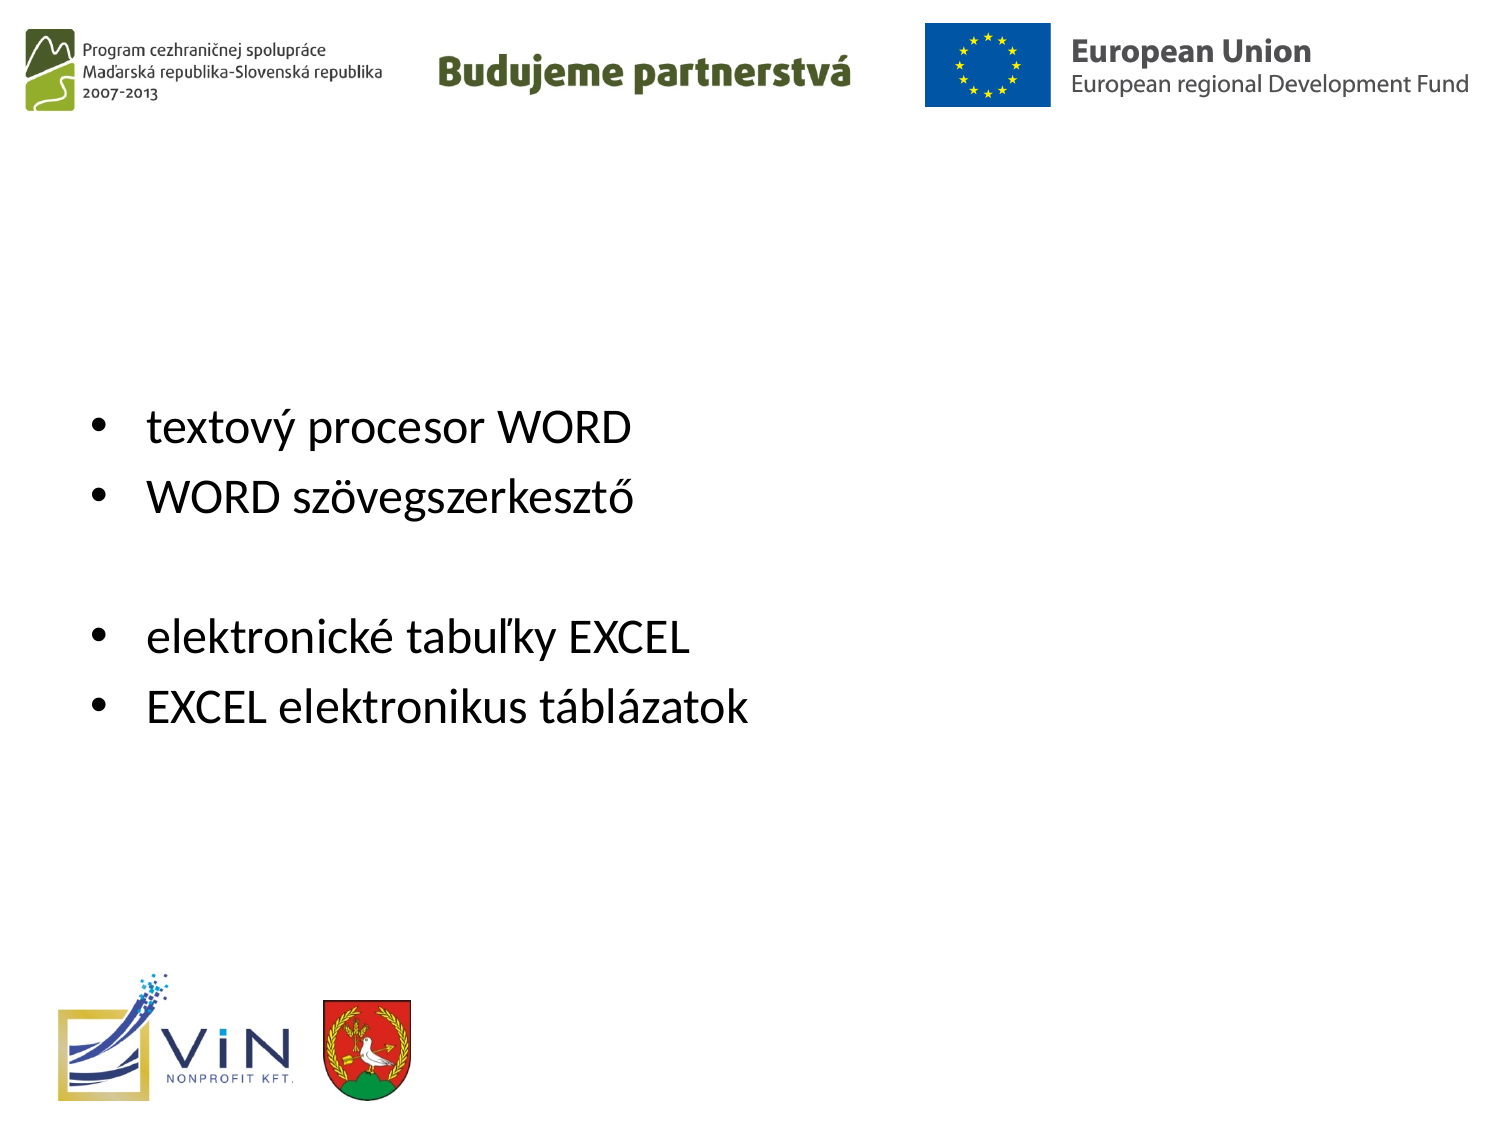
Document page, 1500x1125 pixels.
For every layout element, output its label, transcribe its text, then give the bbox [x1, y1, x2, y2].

list textový procesor WORD WORD szövegszerkesztő elektronické tabuľky EXCEL EXCEL elektronikus táblázatok [75, 316, 1425, 961]
picture [409, 36, 890, 108]
picture [34, 972, 294, 1102]
picture [925, 23, 1468, 109]
picture [23, 29, 399, 120]
picture [323, 1000, 411, 1101]
